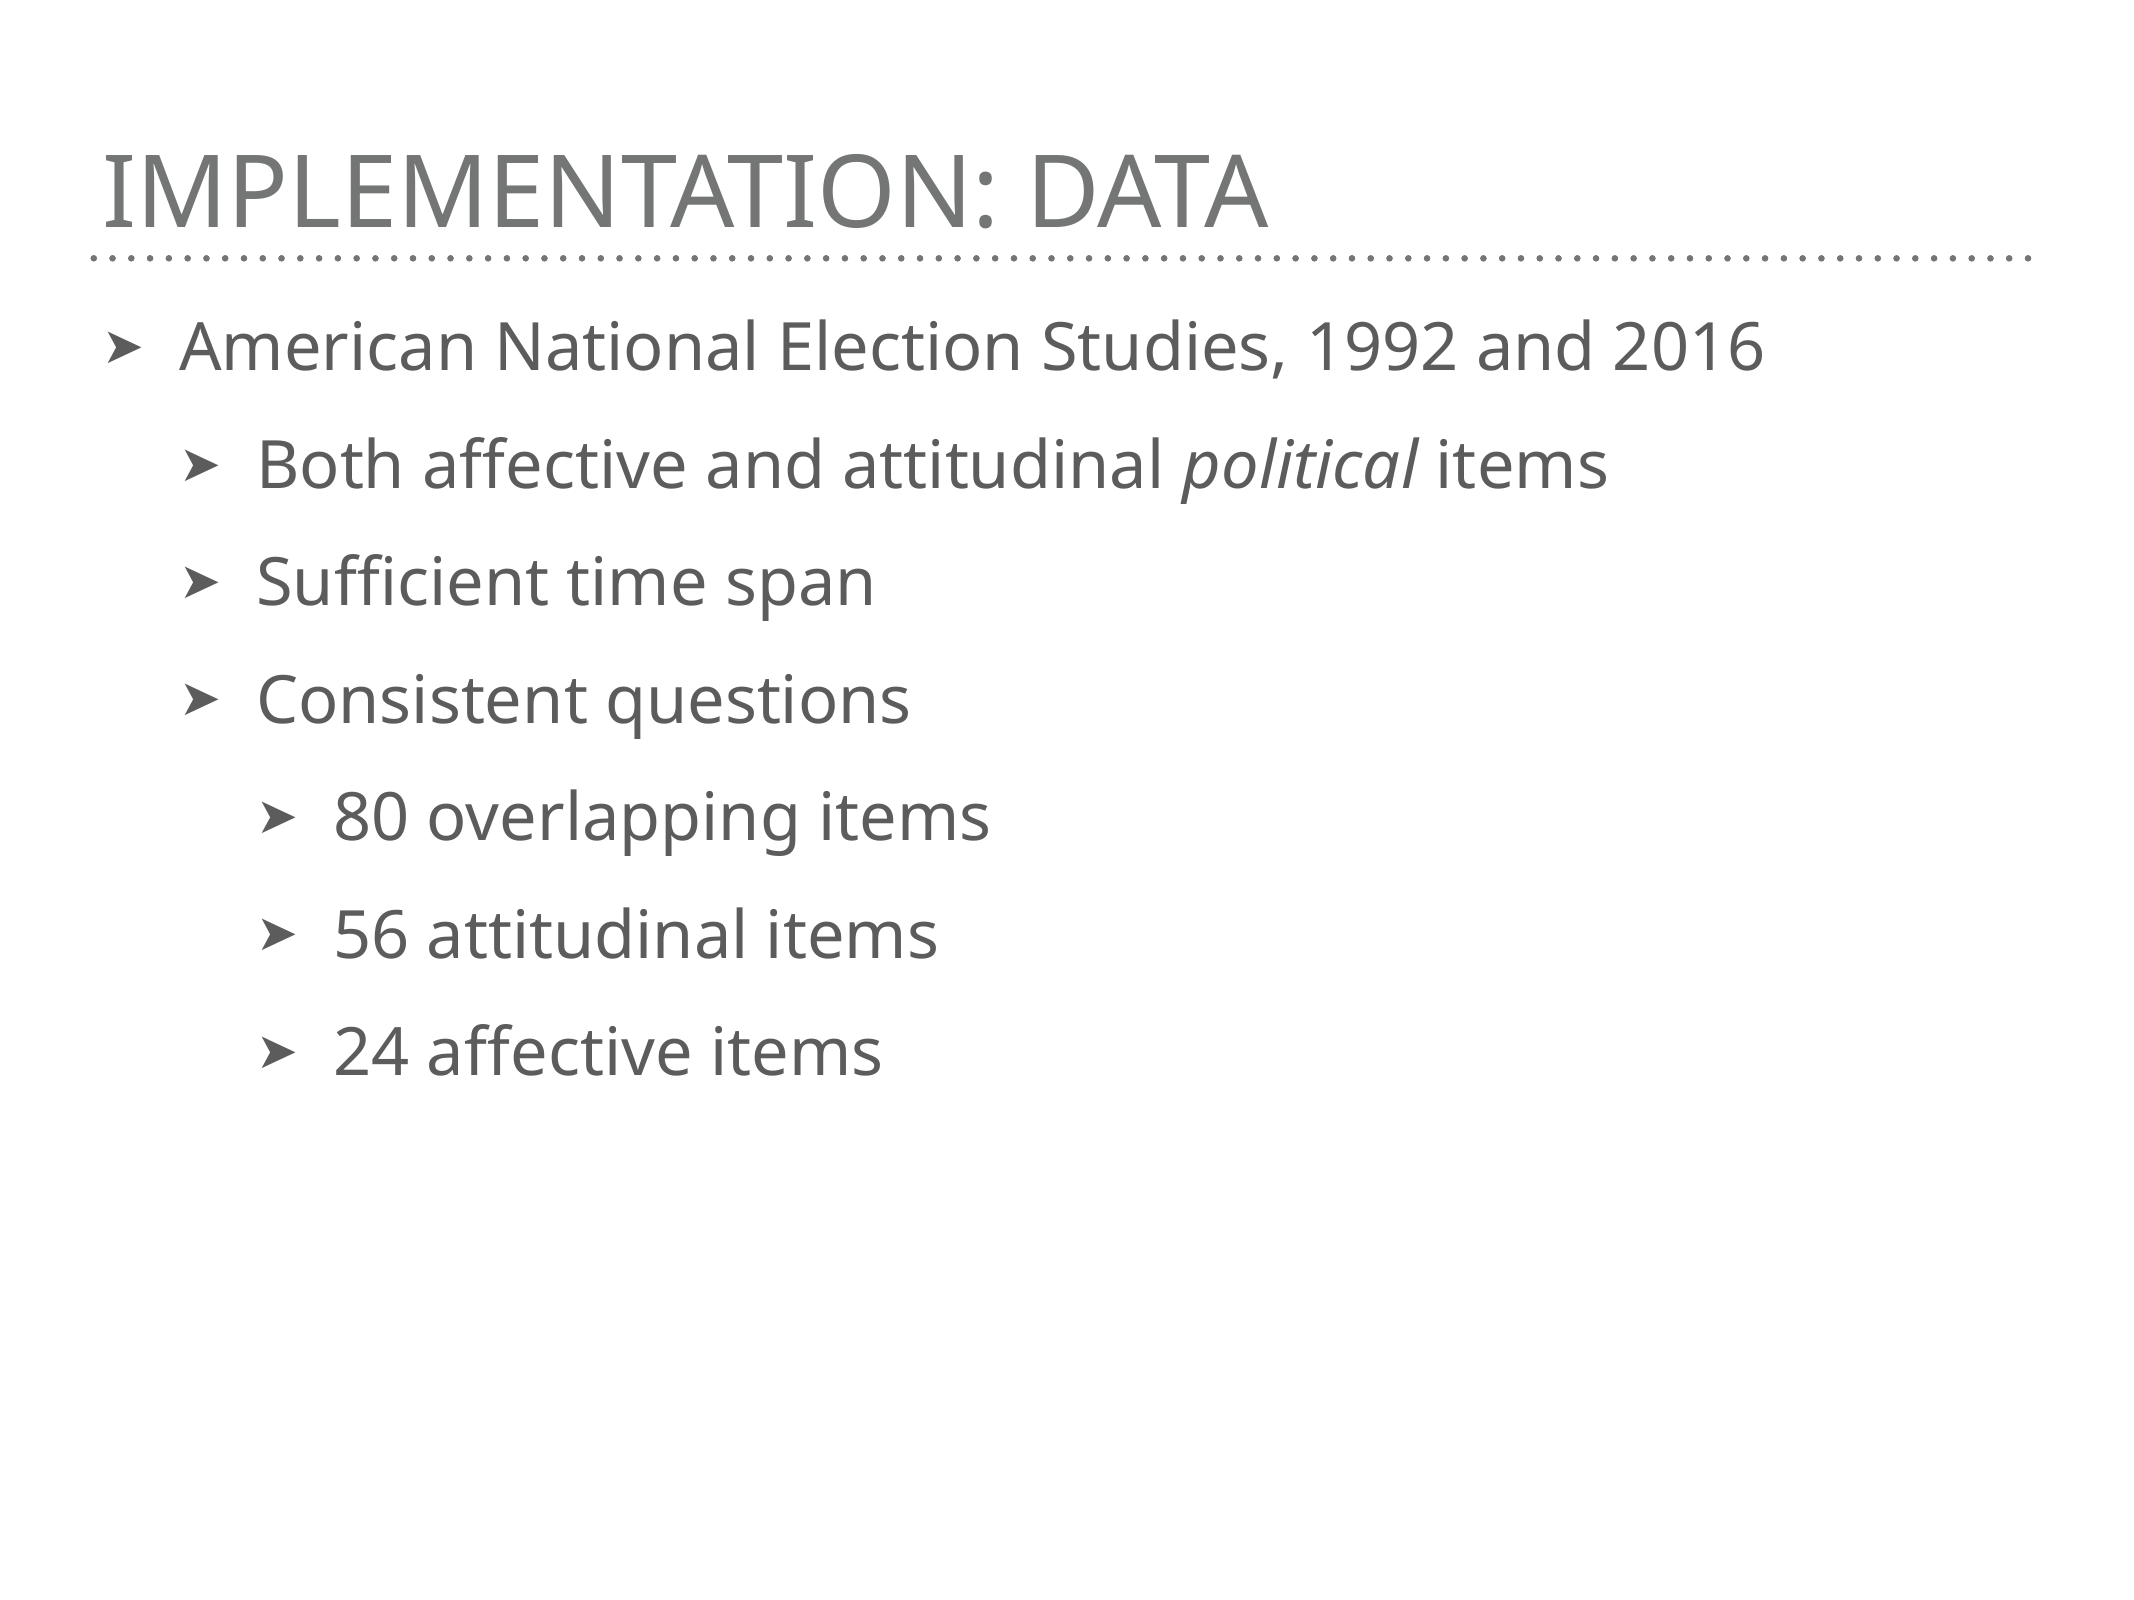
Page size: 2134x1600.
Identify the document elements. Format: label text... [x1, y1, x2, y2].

title Implementation: Data [93, 118, 2041, 238]
list American National Election Studies, 1992 and 2016 Both affective and attitudinal political items Sufficient time span Consistent questions 80 overlapping items 56 attitudinal items 24 affective items [93, 295, 2041, 1482]
